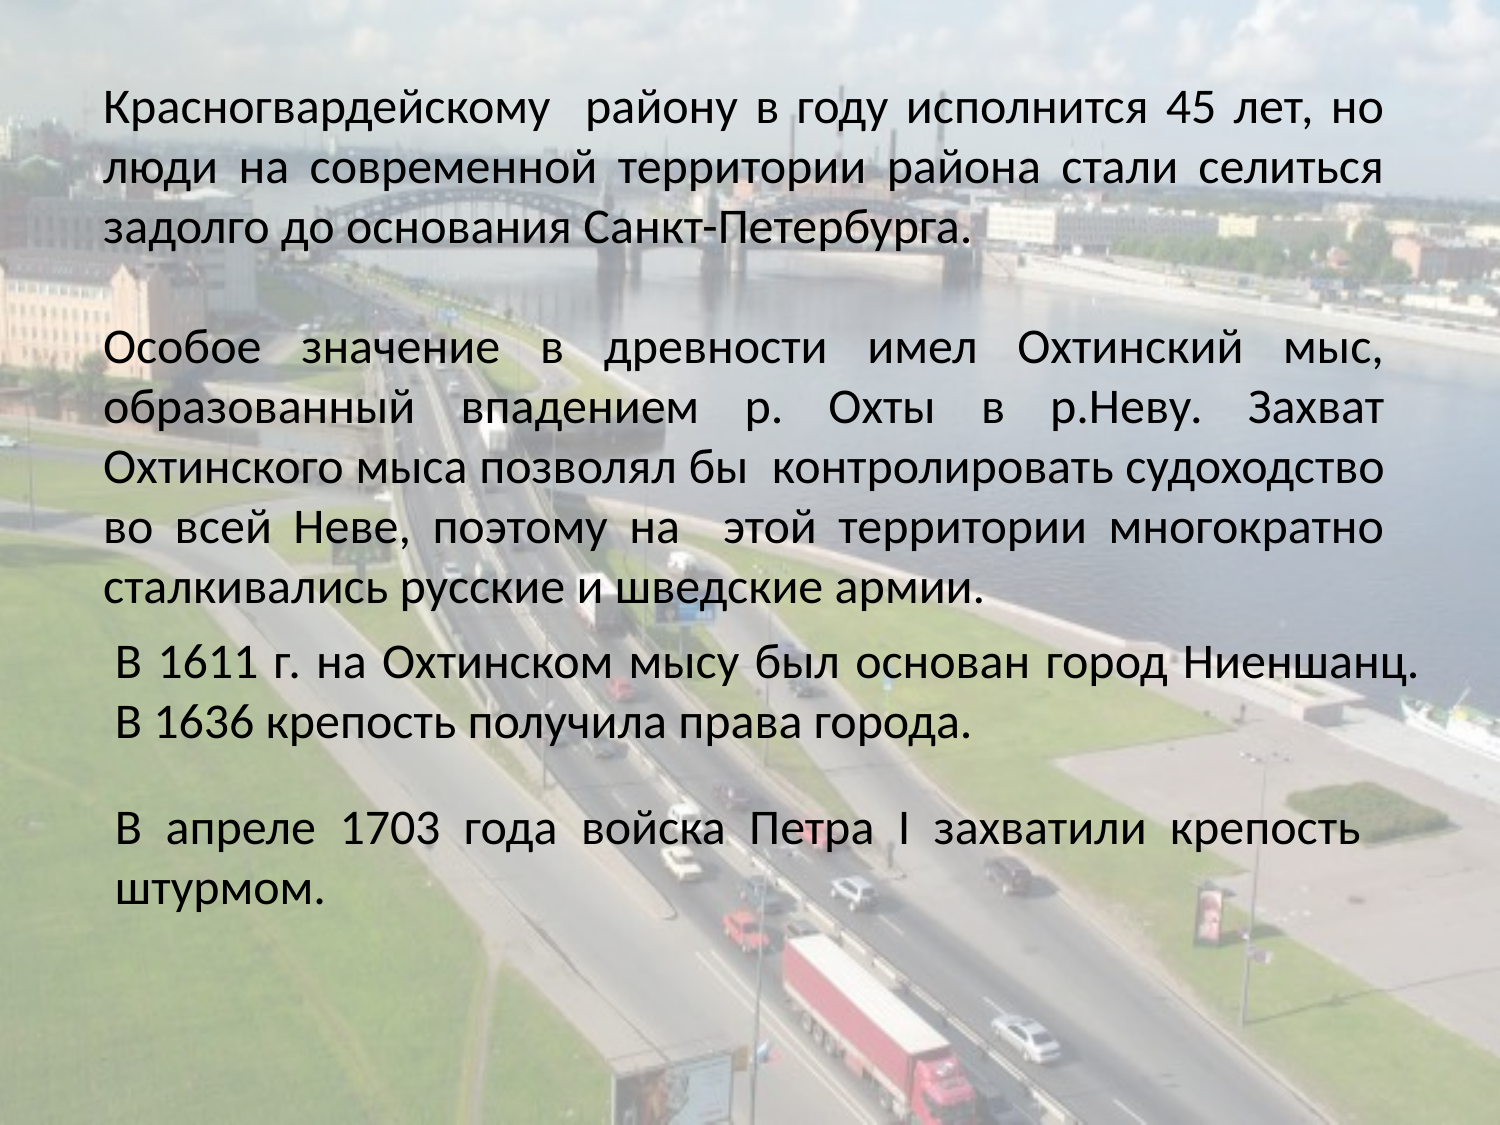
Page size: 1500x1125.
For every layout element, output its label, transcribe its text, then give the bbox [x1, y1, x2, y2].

text_box В апреле 1703 года войска Петра I захватили крепость штурмом. [100, 786, 1376, 922]
text_box В 1611 г. на Охтинском мысу был основан город Ниеншанц. В 1636 крепость получила права города. [100, 621, 1436, 757]
text_box Красногвардейскому району в году исполнится 45 лет, но люди на современной территории района стали селиться задолго до основания Санкт-Петербурга. Особое значение в древности имел Охтинский мыс, образованный впадением р. Охты в р.Неву. Захват Охтинского мыса позволял бы контролировать судоходство во всей Неве, поэтому на этой территории многократно сталкивались русские и шведские армии. [88, 66, 1400, 862]
